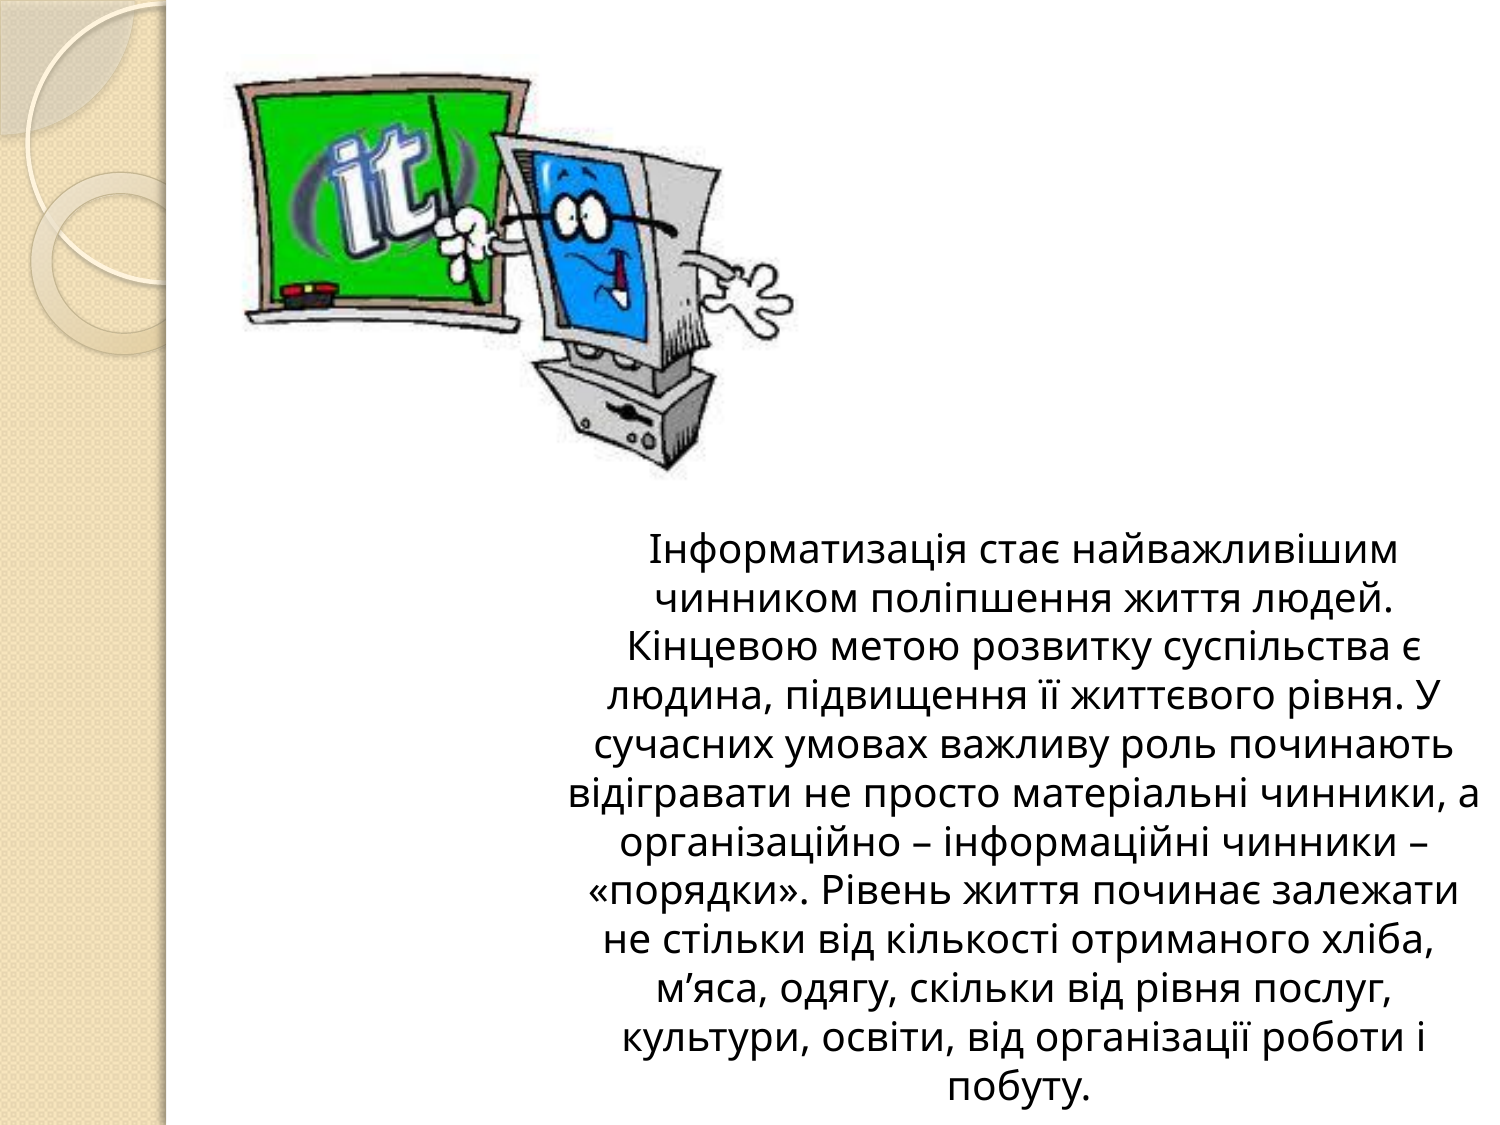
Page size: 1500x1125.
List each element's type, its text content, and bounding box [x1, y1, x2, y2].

list Інформатизація стає найважливішим чинником поліпшення життя людей. Кінцевою метою розвитку суспільства є людина, підвищення її життєвого рівня. У сучасних умовах важливу роль починають відігравати не просто матеріальні чинники, а організаційно – інформаційні чинники – «порядки». Рівень життя починає залежати не стільки від кількості отриманого хліба, м’яса, одягу, скільки від рівня послуг, культури, освіти, від організації роботи і побуту. [537, 515, 1500, 1124]
picture [206, 54, 825, 492]
